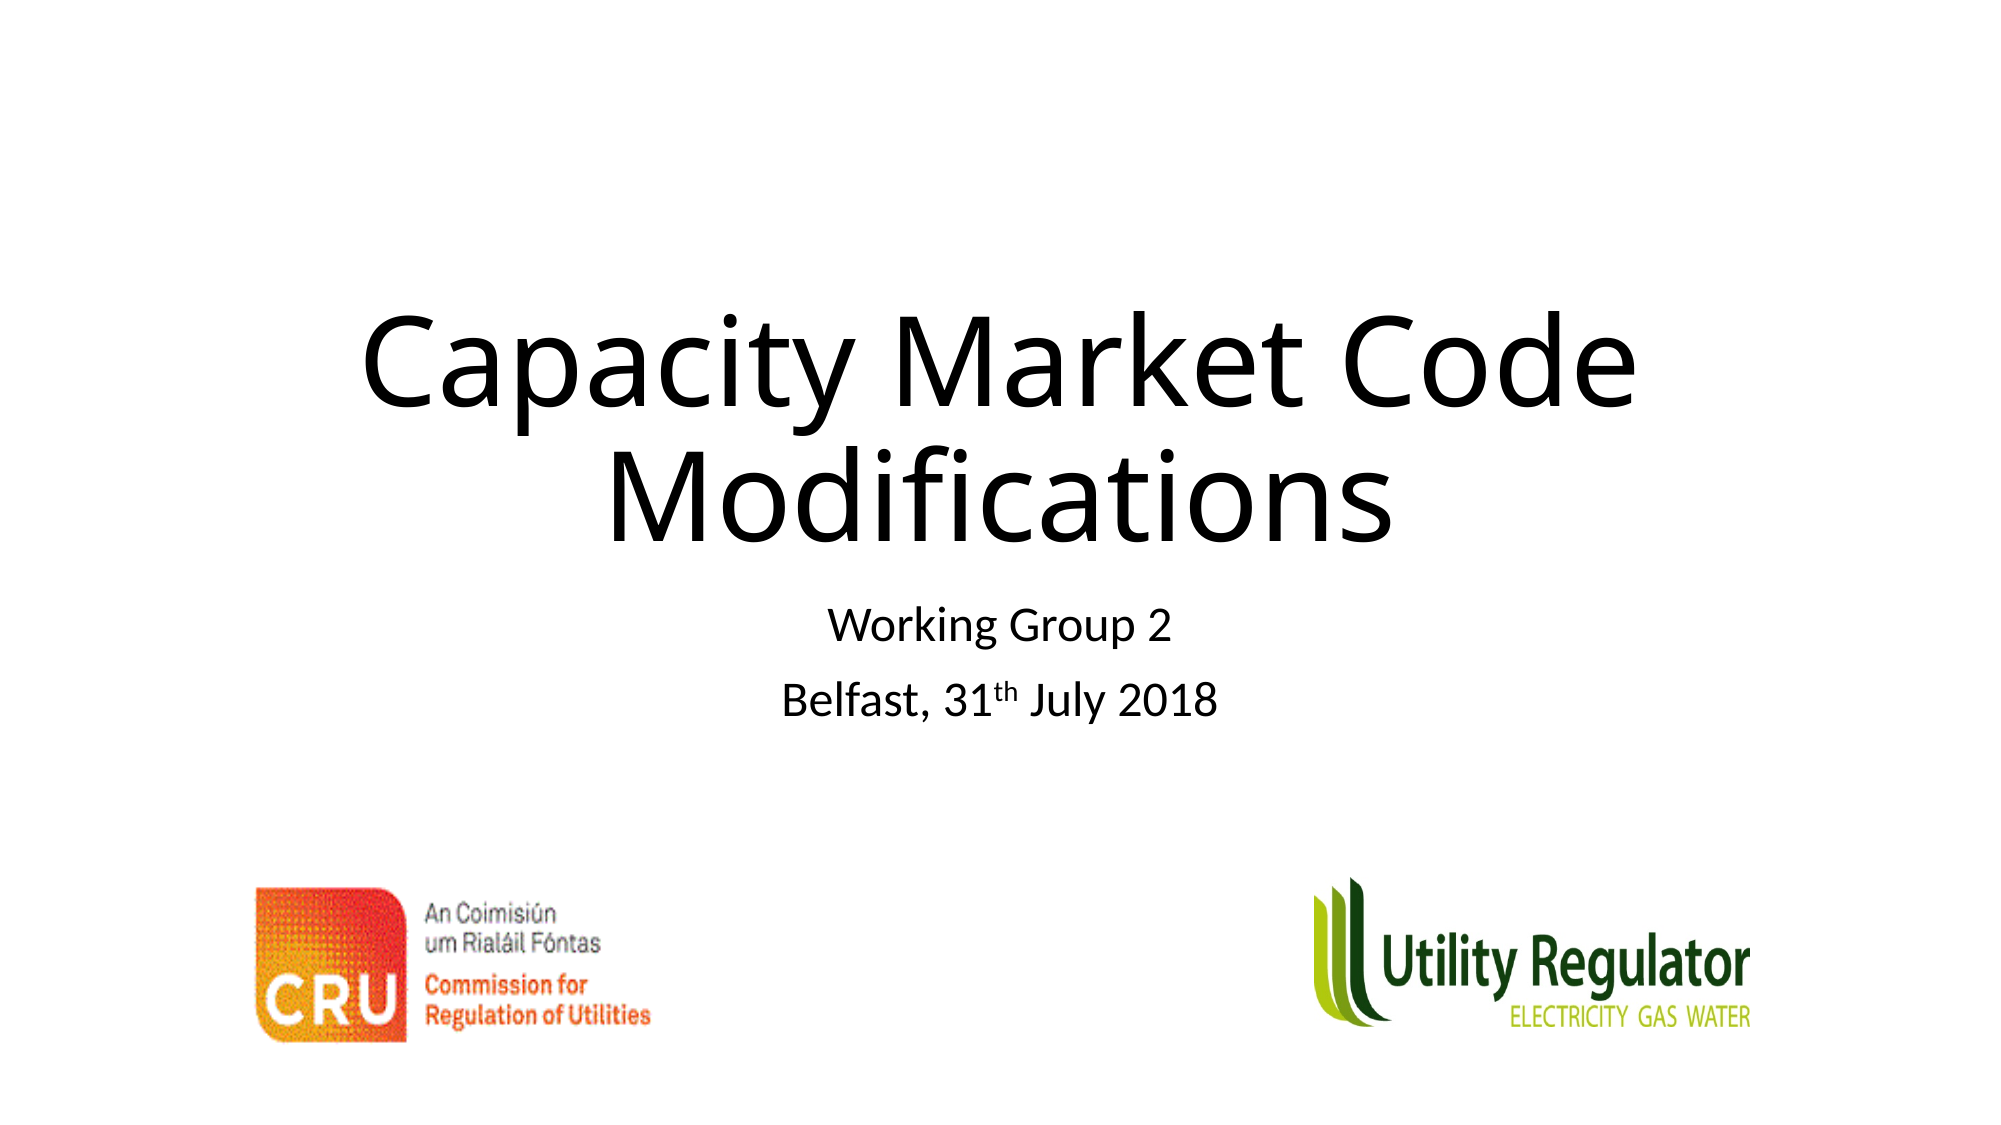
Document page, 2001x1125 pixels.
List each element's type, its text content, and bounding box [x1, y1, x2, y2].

picture [1314, 877, 1750, 1027]
title Capacity Market Code Modifications [249, 184, 1750, 576]
subtitle Working Group 2 Belfast, 31th July 2018 [249, 590, 1750, 863]
picture [249, 877, 660, 1054]
